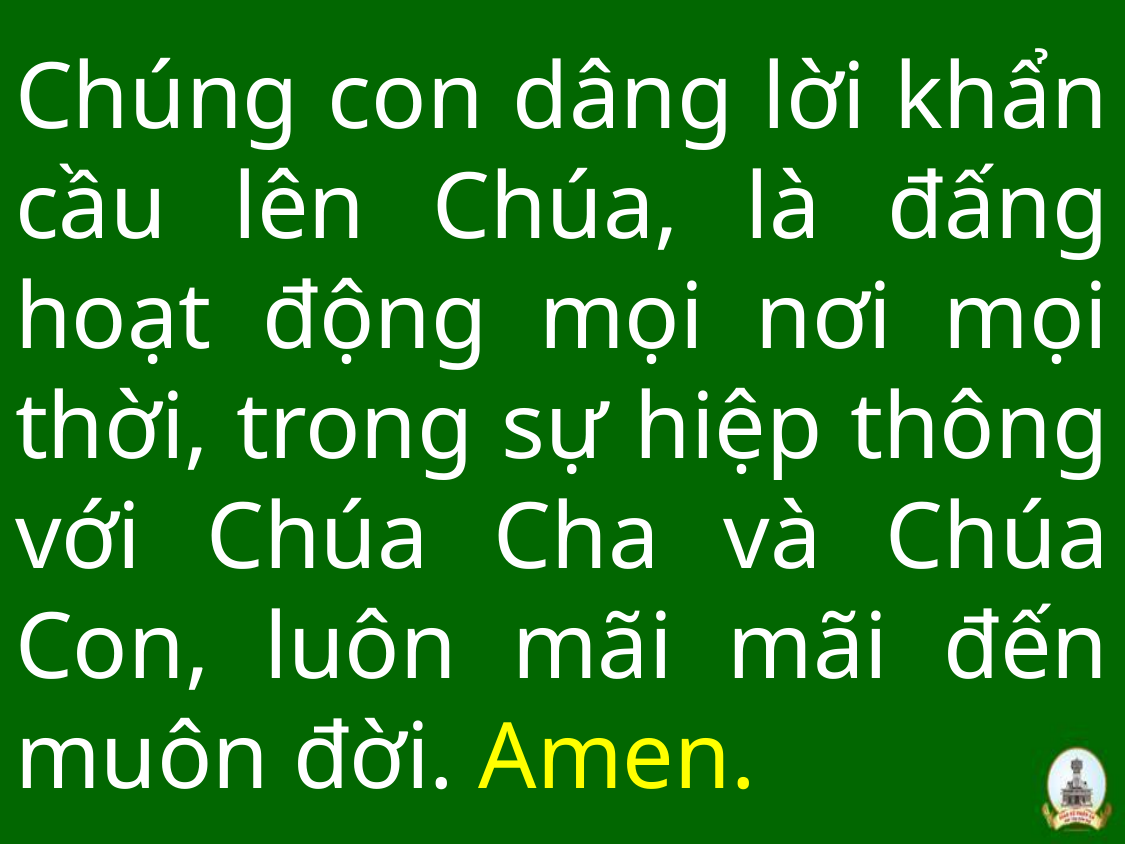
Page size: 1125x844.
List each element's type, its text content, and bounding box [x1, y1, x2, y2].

title Chúng con dâng lời khẩn cầu lên Chúa, là đấng hoạt động mọi nơi mọi thời, trong sự hiệp thông với Chúa Cha và Chúa Con, luôn mãi mãi đến muôn đời. Amen. [0, 0, 1125, 844]
